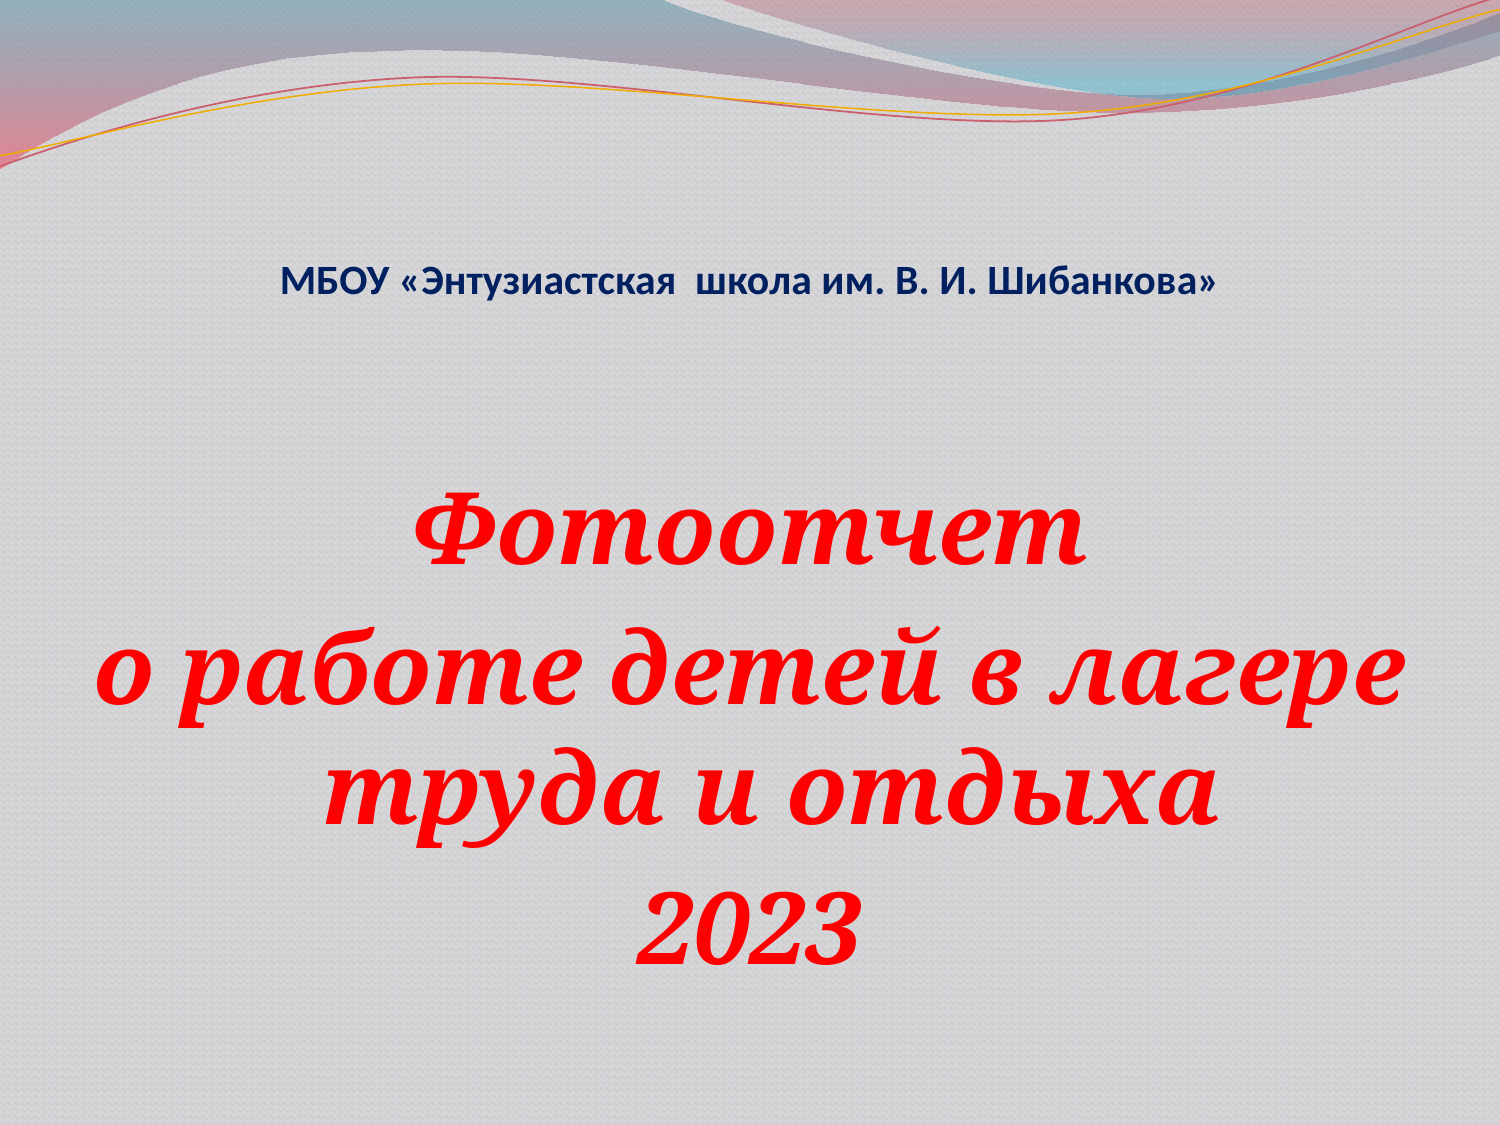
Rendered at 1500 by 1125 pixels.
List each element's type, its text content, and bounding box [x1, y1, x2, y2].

title МБОУ «Энтузиастская школа им. В. И. Шибанкова» [75, 115, 1425, 303]
list Фотоотчет о работе детей в лагере труда и отдыха 2023 [75, 317, 1425, 1038]
